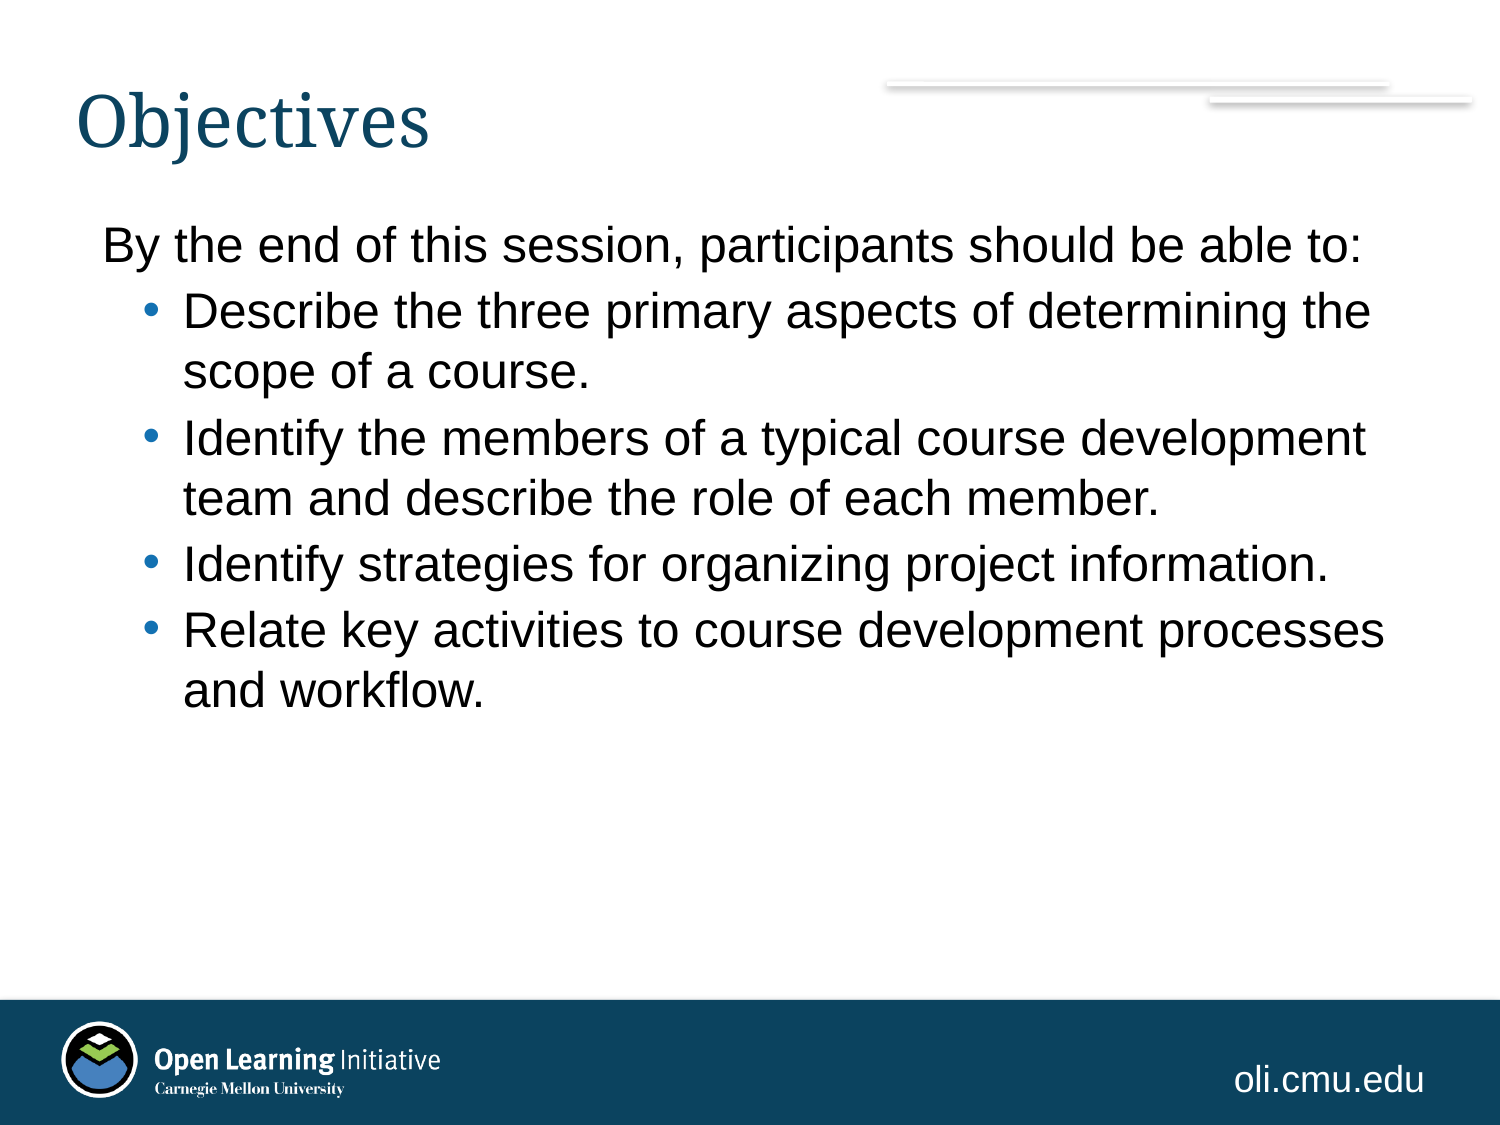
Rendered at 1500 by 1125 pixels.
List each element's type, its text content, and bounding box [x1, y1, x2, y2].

picture [50, 1012, 456, 1111]
list By the end of this session, participants should be able to: Describe the three primary aspects of determining the scope of a course. Identify the members of a typical course development team and describe the role of each member. Identify strategies for organizing project information. Relate key activities to course development processes and workflow. [75, 212, 1425, 950]
title Objectives [75, 75, 1425, 163]
